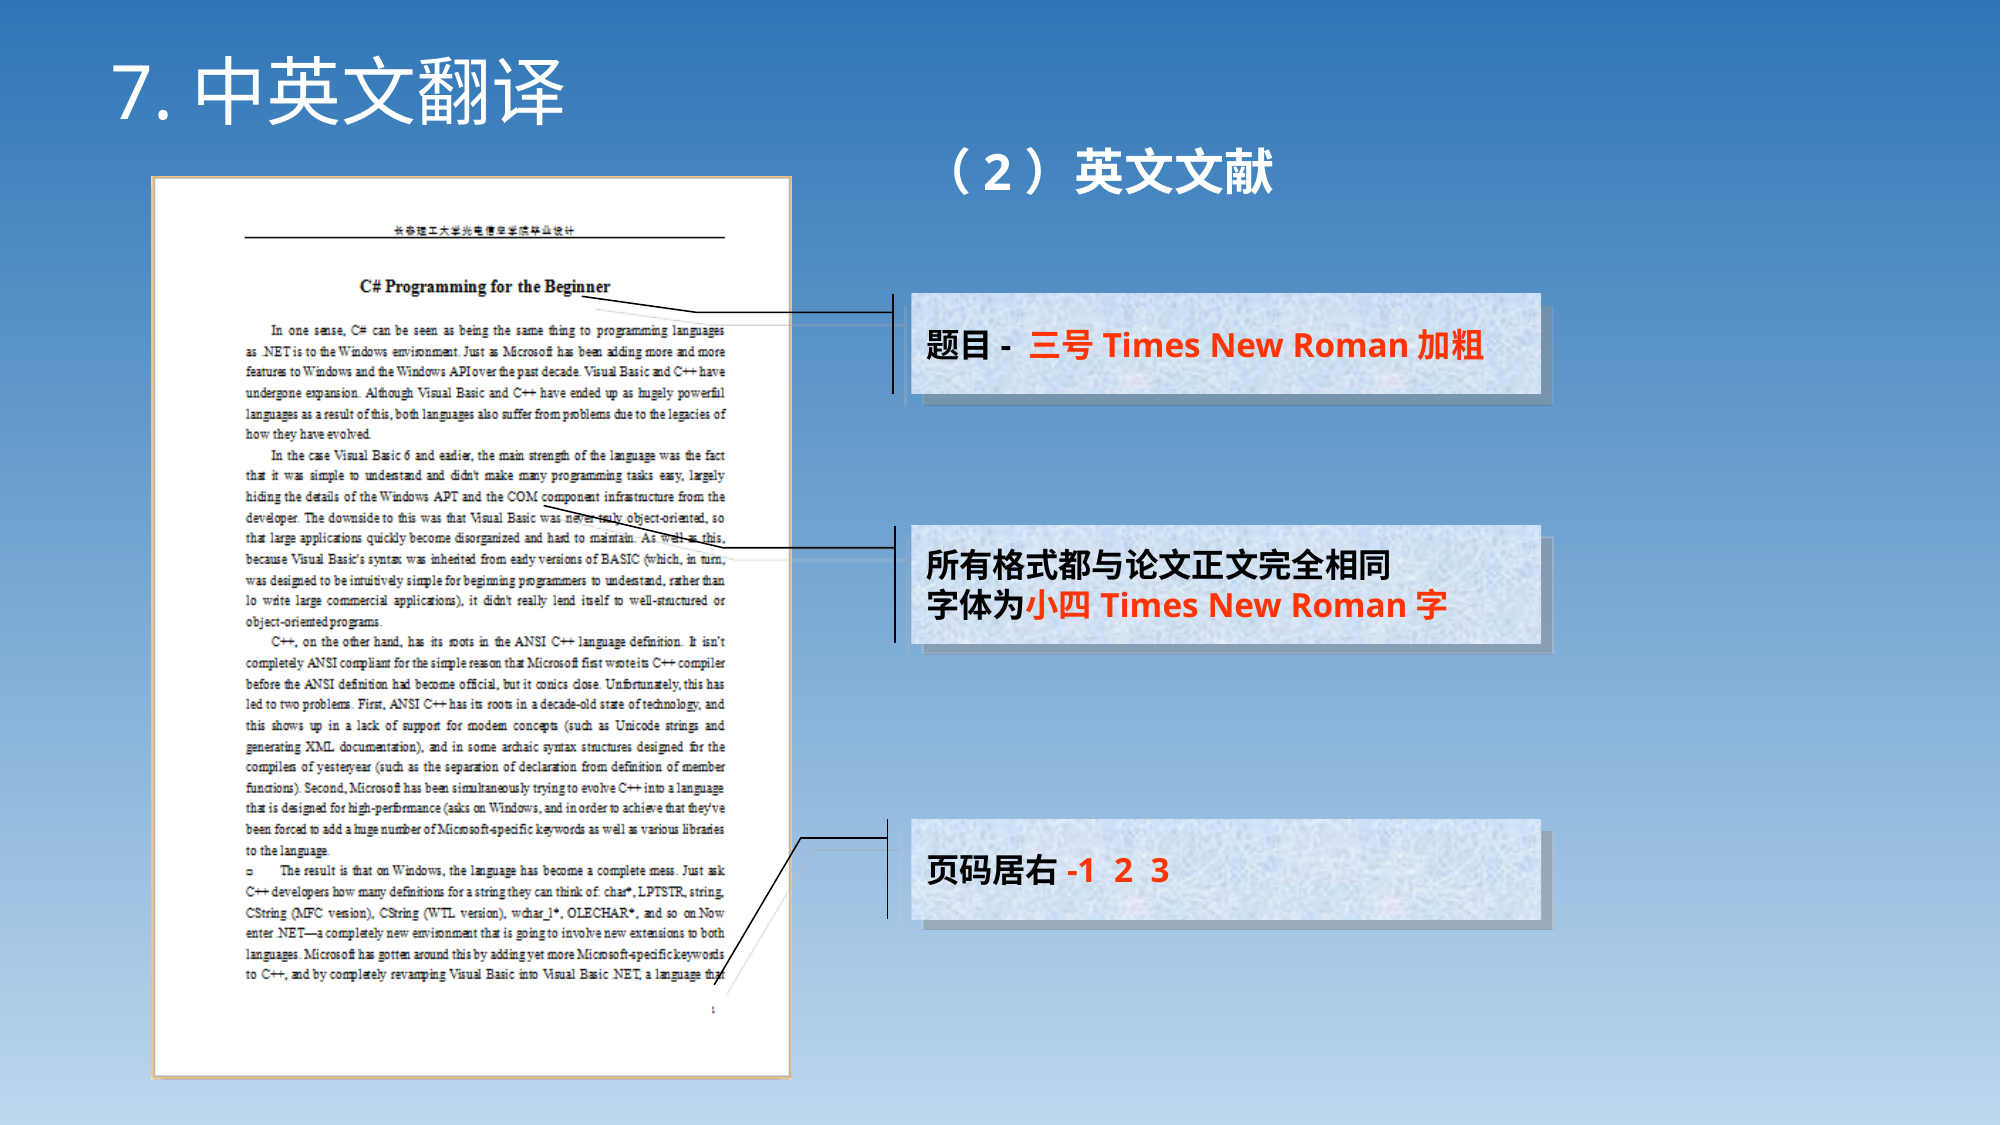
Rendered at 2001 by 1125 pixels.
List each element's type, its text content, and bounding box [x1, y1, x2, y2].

picture [151, 176, 792, 1080]
text_box 所有格式都与论文正文完全相同 字体为小四Times New Roman字 [911, 526, 1541, 643]
text_box 7.中英文翻译 [95, 36, 1148, 142]
text_box 页码居右-1 2 3 [911, 819, 1541, 919]
text_box （2）英文文献 [696, 132, 1500, 208]
text_box 题目- 三号Times New Roman加粗 [911, 294, 1541, 394]
